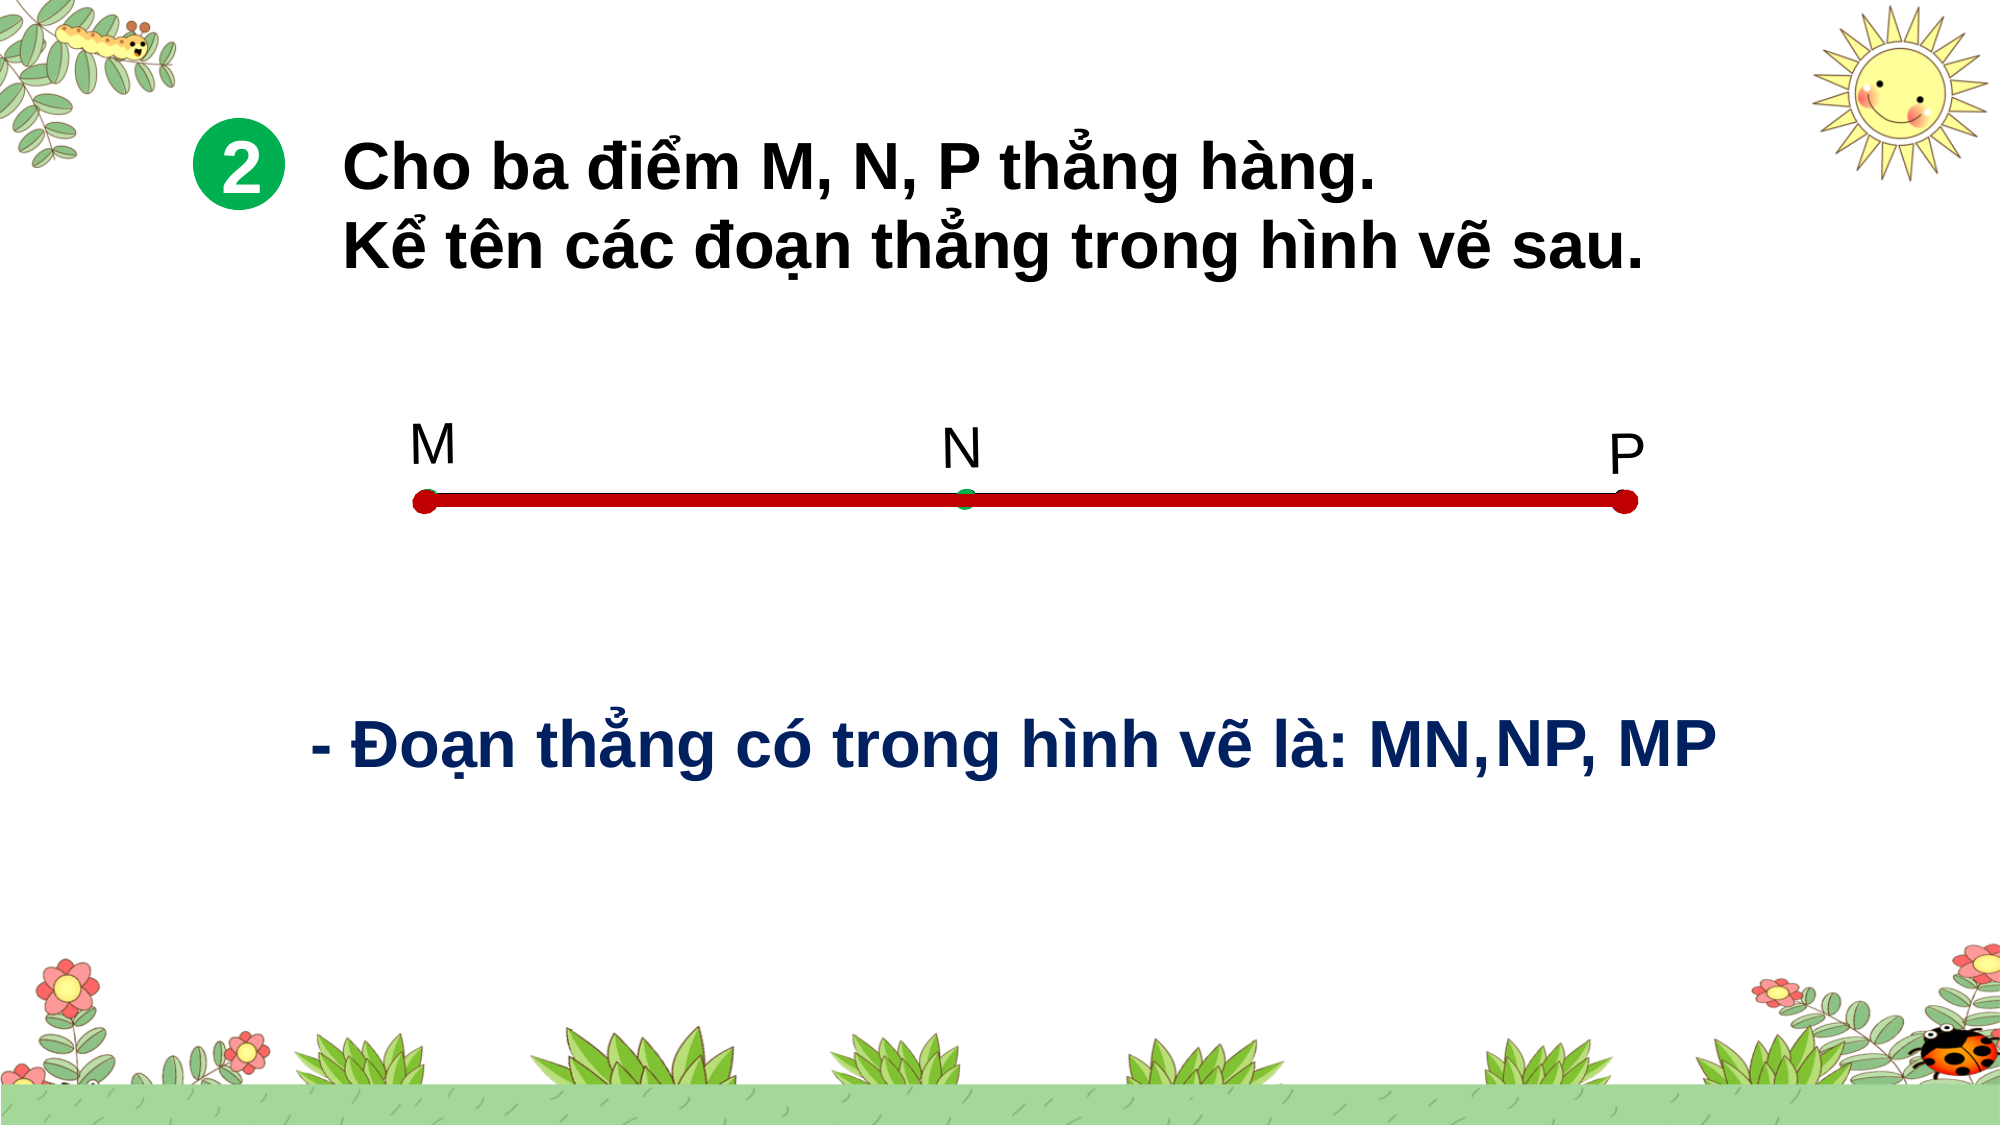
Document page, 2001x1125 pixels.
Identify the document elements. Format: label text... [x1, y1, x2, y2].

text_box MP [1602, 692, 1733, 788]
text_box - Đoạn thẳng có trong hình vẽ là: MN, [295, 693, 1480, 788]
text_box N [925, 402, 999, 488]
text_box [418, 496, 1633, 508]
text_box NP, [1480, 692, 1602, 788]
picture [0, 0, 2001, 1125]
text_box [193, 115, 1666, 292]
text_box P [1592, 408, 1663, 494]
text_box M [393, 397, 473, 484]
